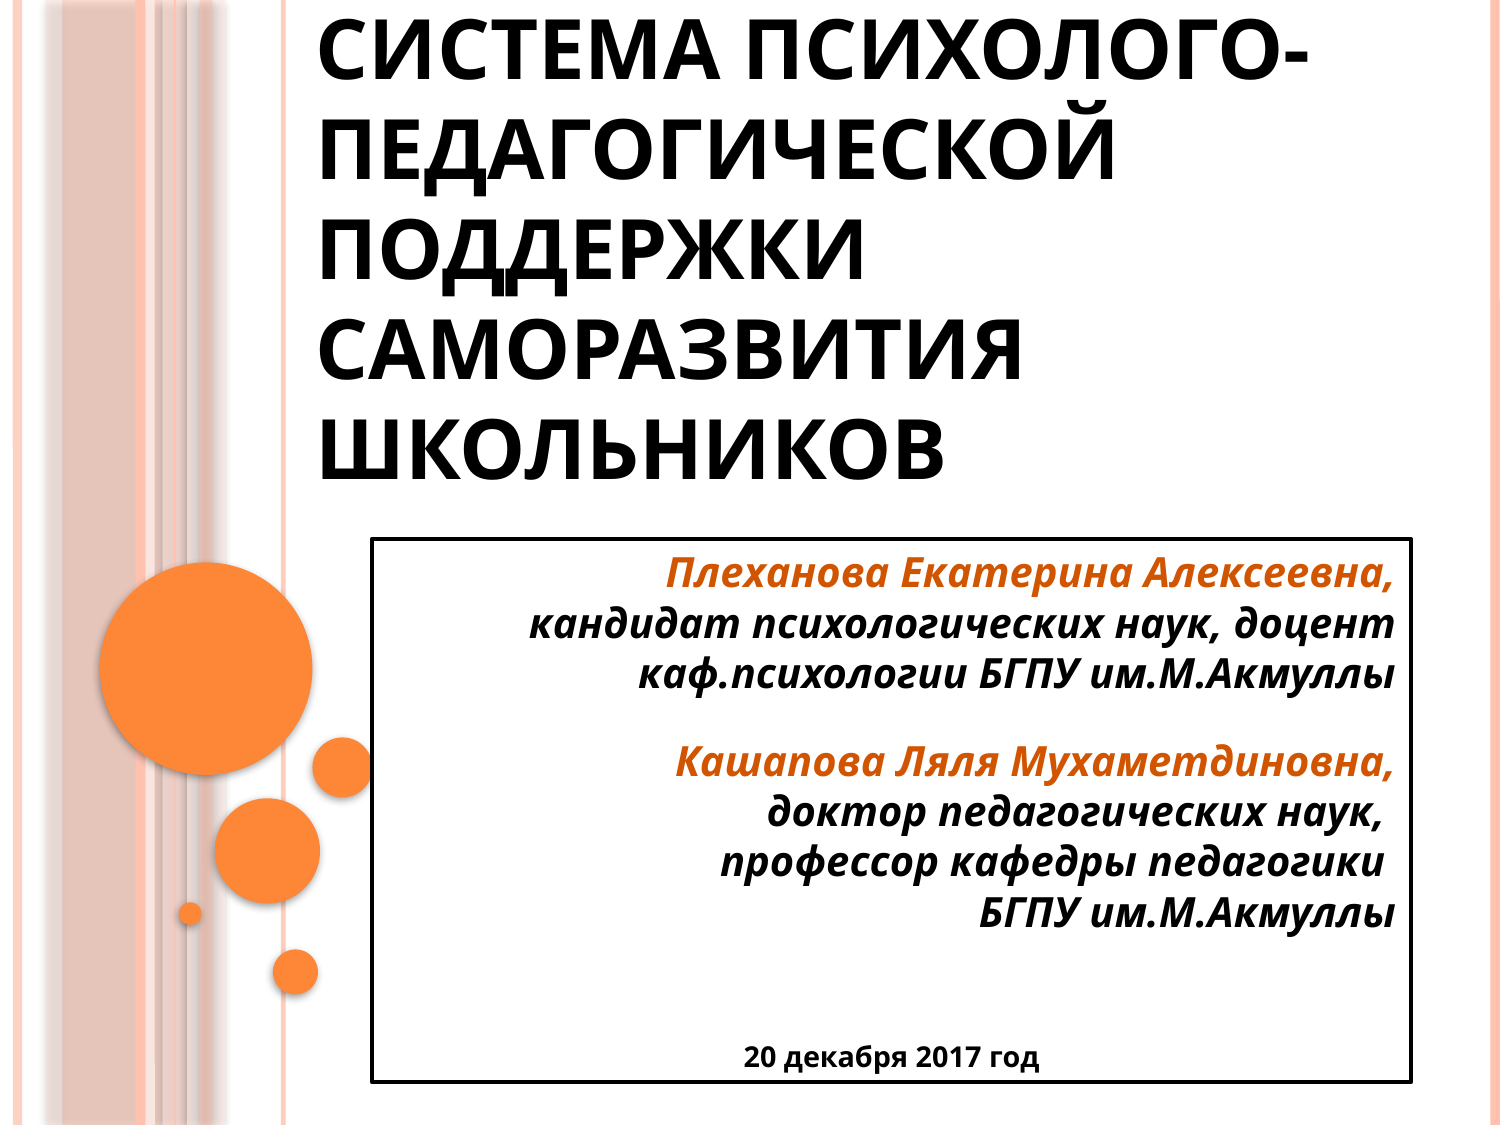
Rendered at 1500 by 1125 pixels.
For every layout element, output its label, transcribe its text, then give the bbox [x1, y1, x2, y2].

title Система психолого-педагогической поддержки саморазвития школьников [301, 184, 1459, 504]
subtitle Плеханова Екатерина Алексеевна, кандидат психологических наук, доцент каф.психологии БГПУ им.М.Акмуллы Кашапова Ляля Мухаметдиновна, доктор педагогических наук, профессор кафедры педагогики БГПУ им.М.Акмуллы 20 декабря 2017 год [370, 537, 1413, 1084]
